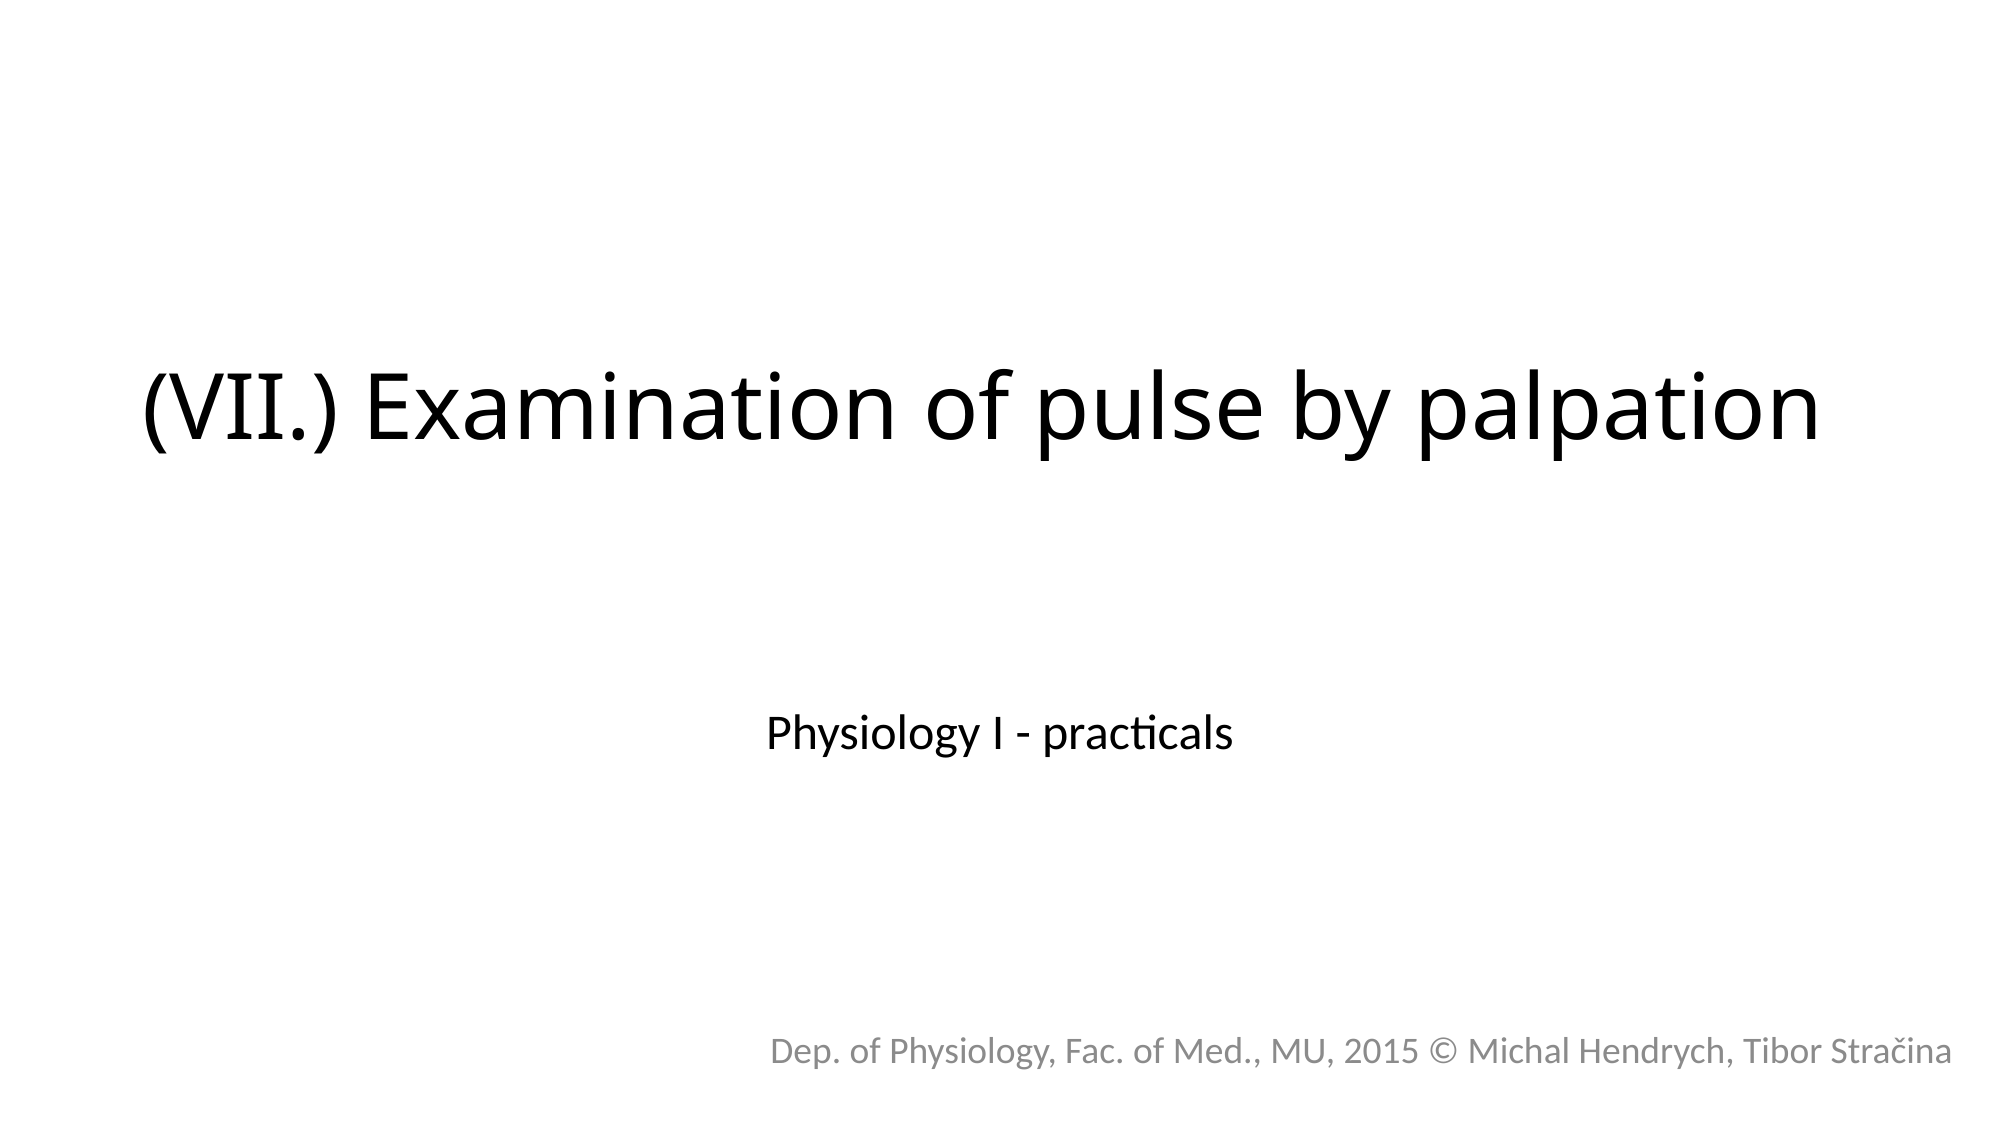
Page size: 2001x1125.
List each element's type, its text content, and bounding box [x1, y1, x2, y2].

subtitle Physiology I - practicals [249, 698, 1750, 863]
title (VII.) Examination of pulse by palpation [82, 185, 1885, 578]
footer Dep. of Physiology, Fac. of Med., MU, 2015 © Michal Hendrych, Tibor Stračina [746, 999, 1979, 1099]
